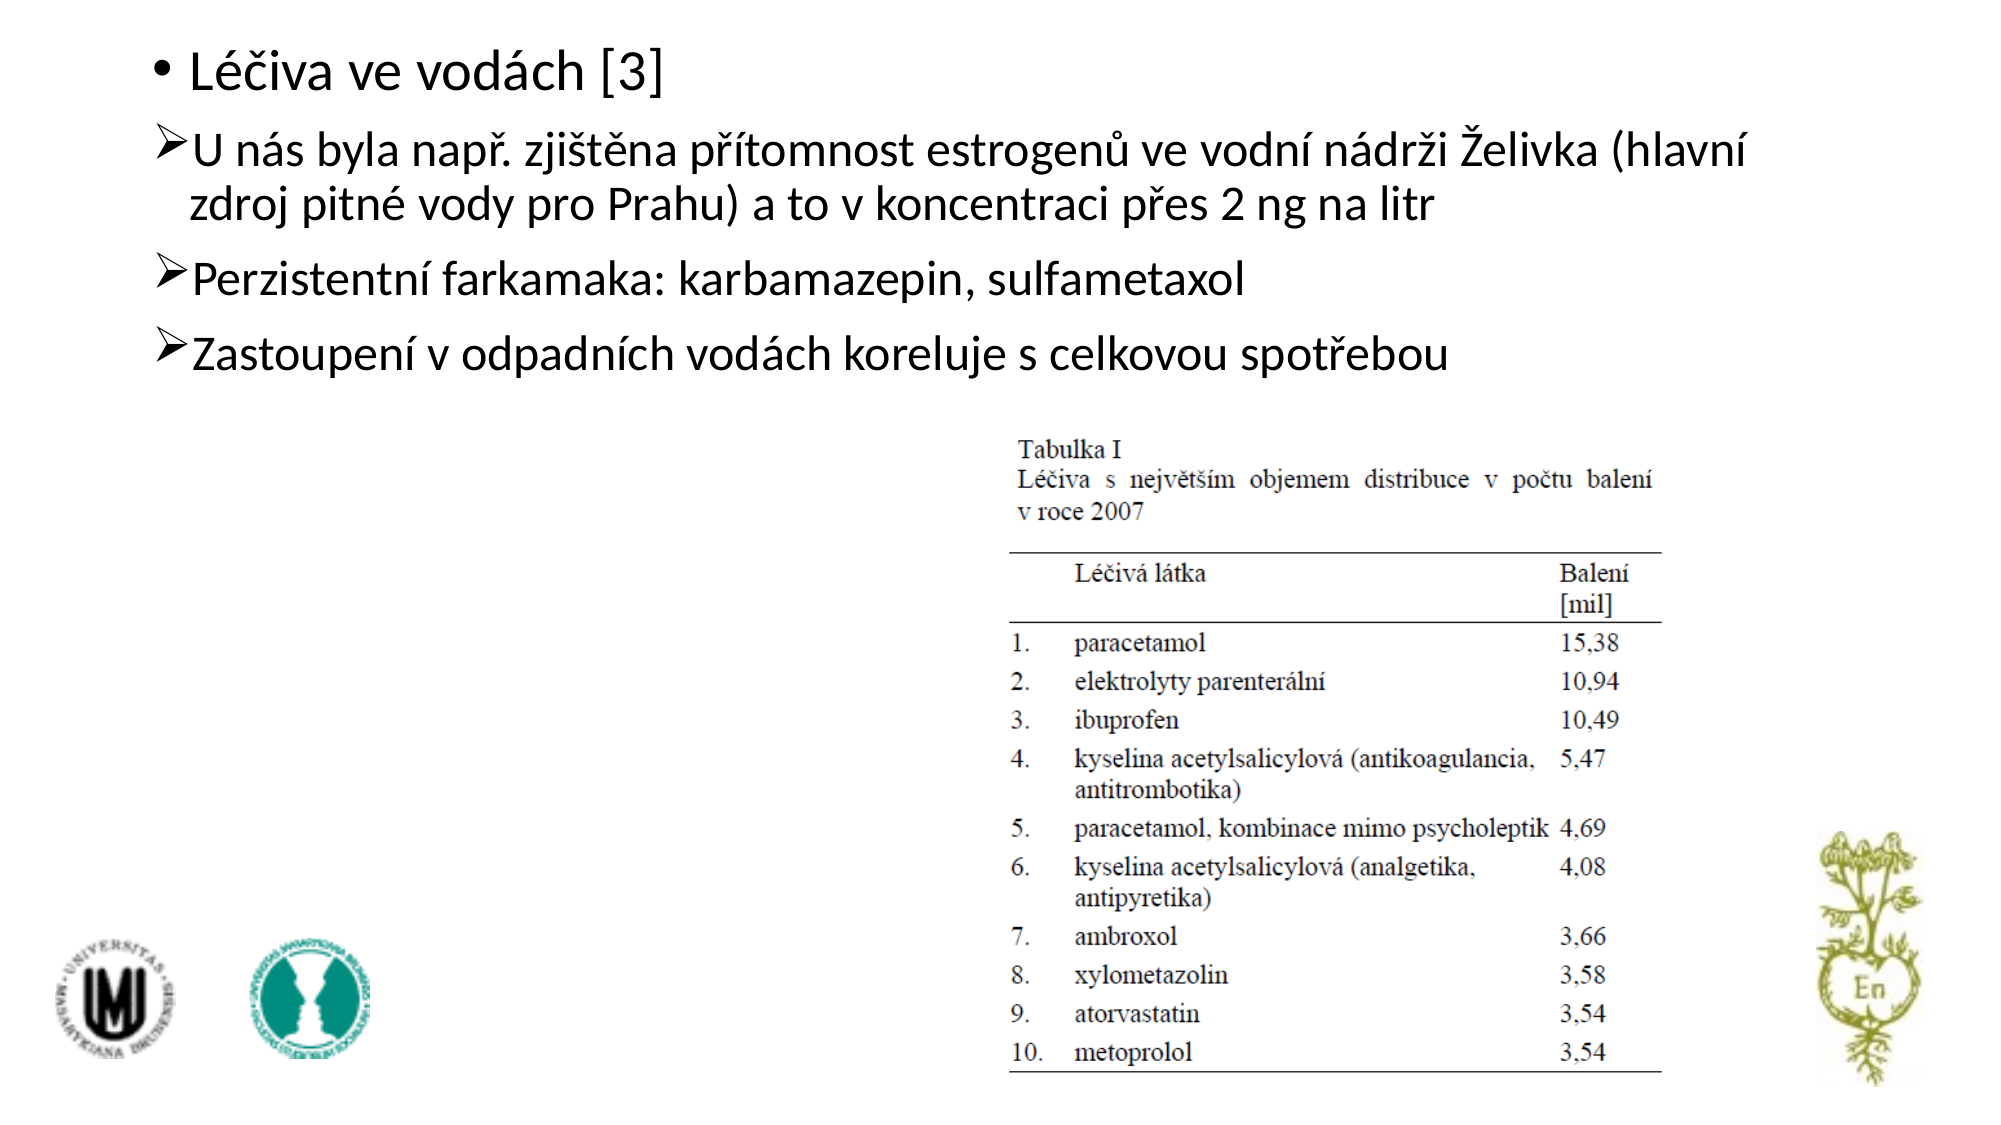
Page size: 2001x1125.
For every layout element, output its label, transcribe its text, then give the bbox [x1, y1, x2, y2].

picture [249, 938, 370, 1059]
picture [55, 938, 176, 1059]
picture [1816, 831, 1924, 1087]
picture [999, 421, 1678, 1087]
list Léčiva ve vodách [3] U nás byla např. zjištěna přítomnost estrogenů ve vodní nádrži Želivka (hlavní zdroj pitné vody pro Prahu) a to v koncentraci přes 2 ng na litr Perzistentní farkamaka: karbamazepin, sulfametaxol Zastoupení v odpadních vodách koreluje s celkovou spotřebou [137, 32, 1863, 974]
